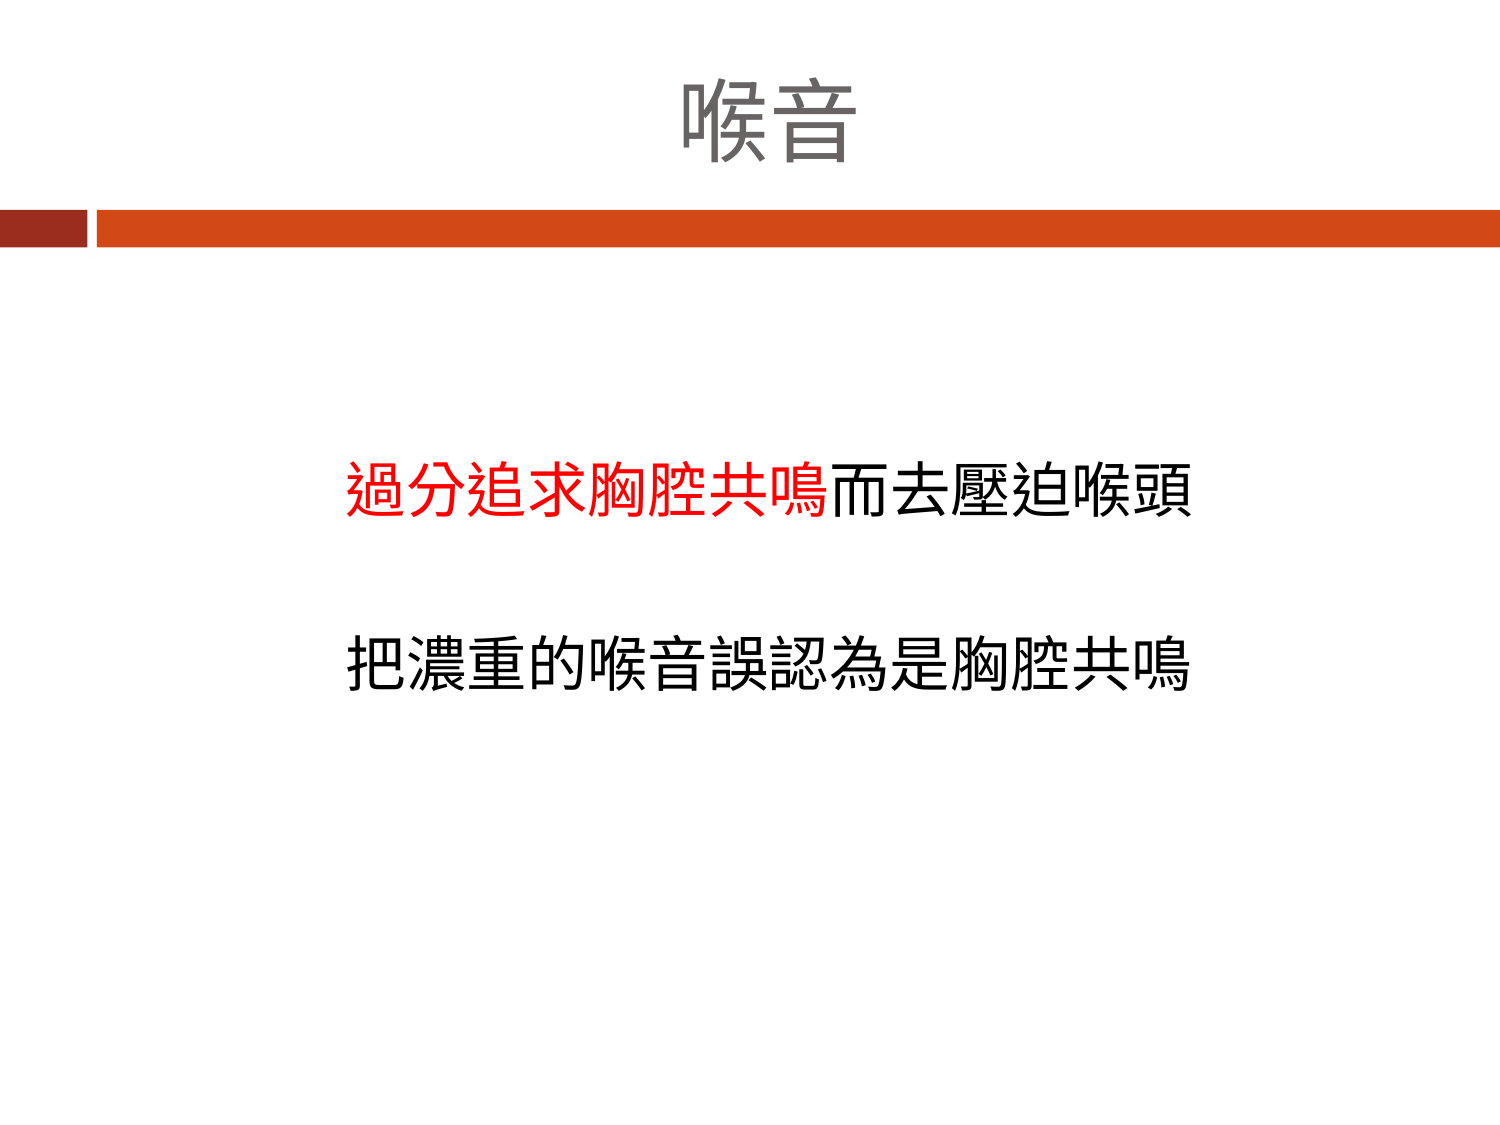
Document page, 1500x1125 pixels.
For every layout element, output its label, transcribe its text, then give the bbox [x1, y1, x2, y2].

title 喉音 [100, 37, 1439, 201]
list 過分追求胸腔共鳴而去壓迫喉頭 把濃重的喉音誤認為是胸腔共鳴 [100, 262, 1439, 1001]
